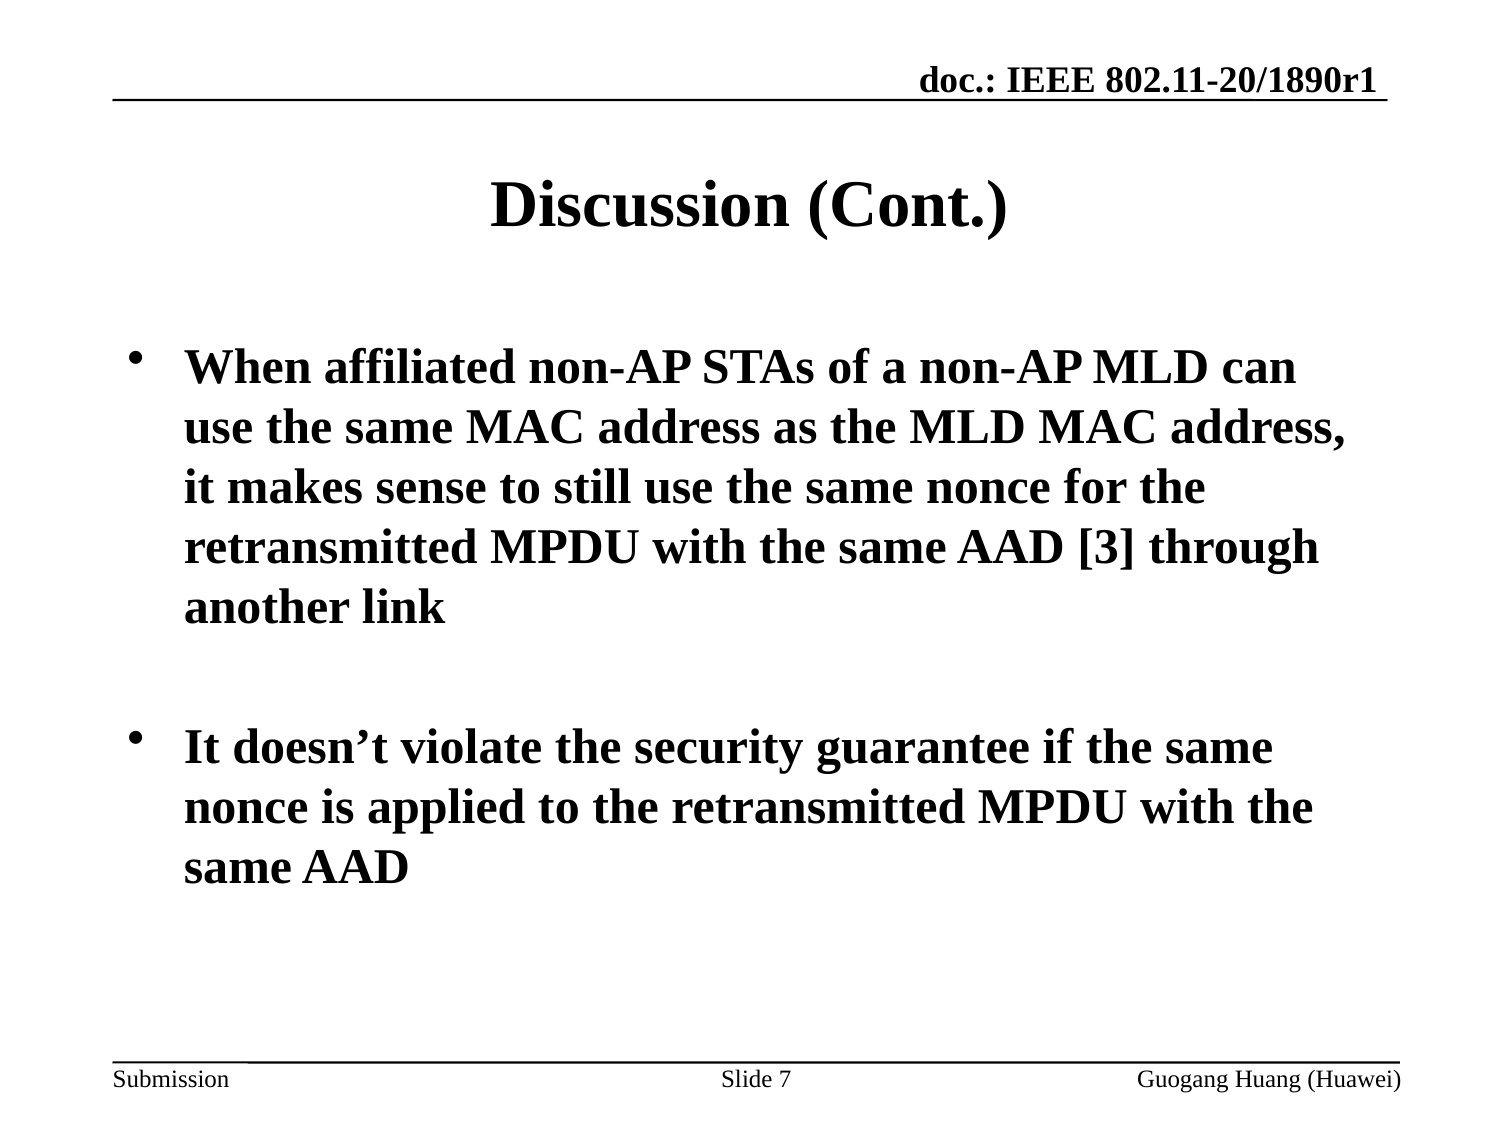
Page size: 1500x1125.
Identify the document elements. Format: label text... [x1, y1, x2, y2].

list When affiliated non-AP STAs of a non-AP MLD can use the same MAC address as the MLD MAC address, it makes sense to still use the same nonce for the retransmitted MPDU with the same AAD [3] through another link It doesn’t violate the security guarantee if the same nonce is applied to the retransmitted MPDU with the same AAD [112, 326, 1388, 1002]
title Discussion (Cont.) [112, 112, 1388, 288]
footer Guogang Huang (Huawei) [1133, 1061, 1402, 1093]
slide_number Slide 7 [712, 1061, 800, 1093]
